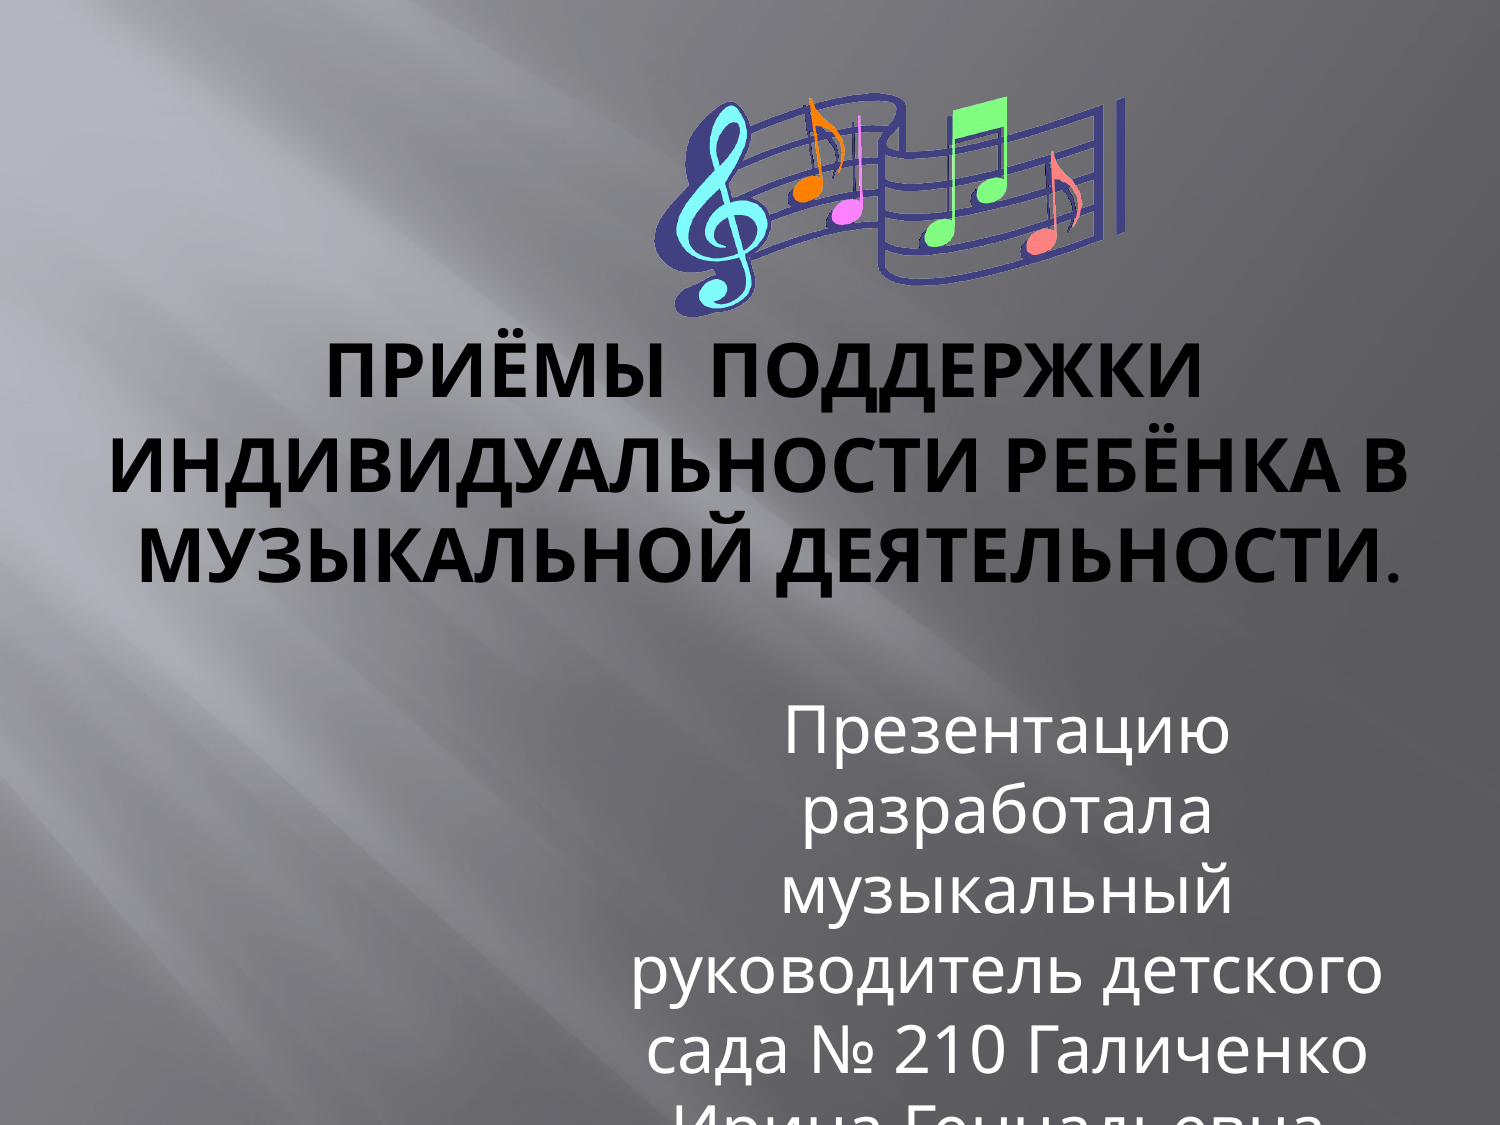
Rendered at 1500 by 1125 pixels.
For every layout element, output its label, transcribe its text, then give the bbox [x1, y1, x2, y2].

title ПРИЁМЫ ПОДДЕРЖКИ ИНДИВИДУАЛЬНОСТИ РЕБЁНКА В МУЗЫКАЛЬНОЙ ДЕЯТЕЛЬНОСТИ. [93, 269, 1444, 668]
subtitle Презентацию разработала музыкальный руководитель детского сада № 210 Галиченко Ирина Геннадьевна [574, 679, 1442, 1008]
picture [654, 93, 1126, 317]
